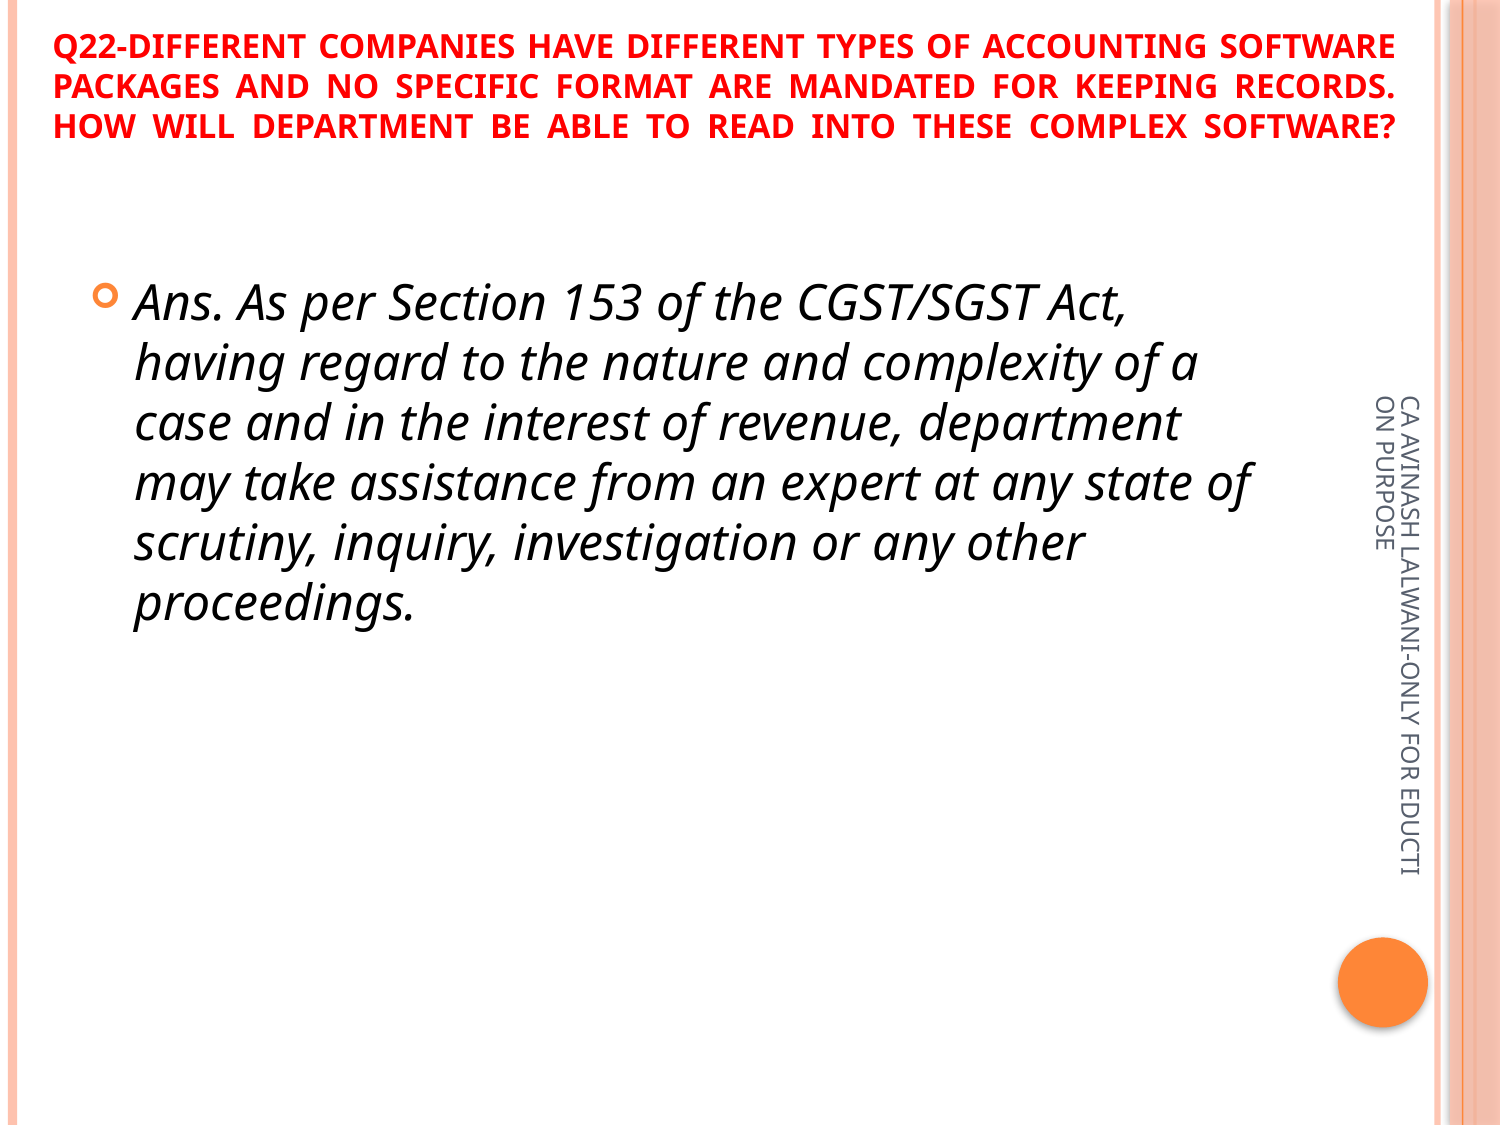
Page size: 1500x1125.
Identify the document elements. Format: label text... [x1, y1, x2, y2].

footer CA AVINASH LALWANI-ONLY FOR EDUCTION PURPOSE [1379, 380, 1440, 906]
list Ans. As per Section 153 of the CGST/SGST Act, having regard to the nature and complexity of a case and in the interest of revenue, department may take assistance from an expert at any state of scrutiny, inquiry, investigation or any other proceedings. [75, 262, 1300, 1062]
title Q22-Different companies have different types of accounting software packages and no specific format are mandated for keeping records. How will department be able to read into these complex software? [37, 24, 1413, 233]
